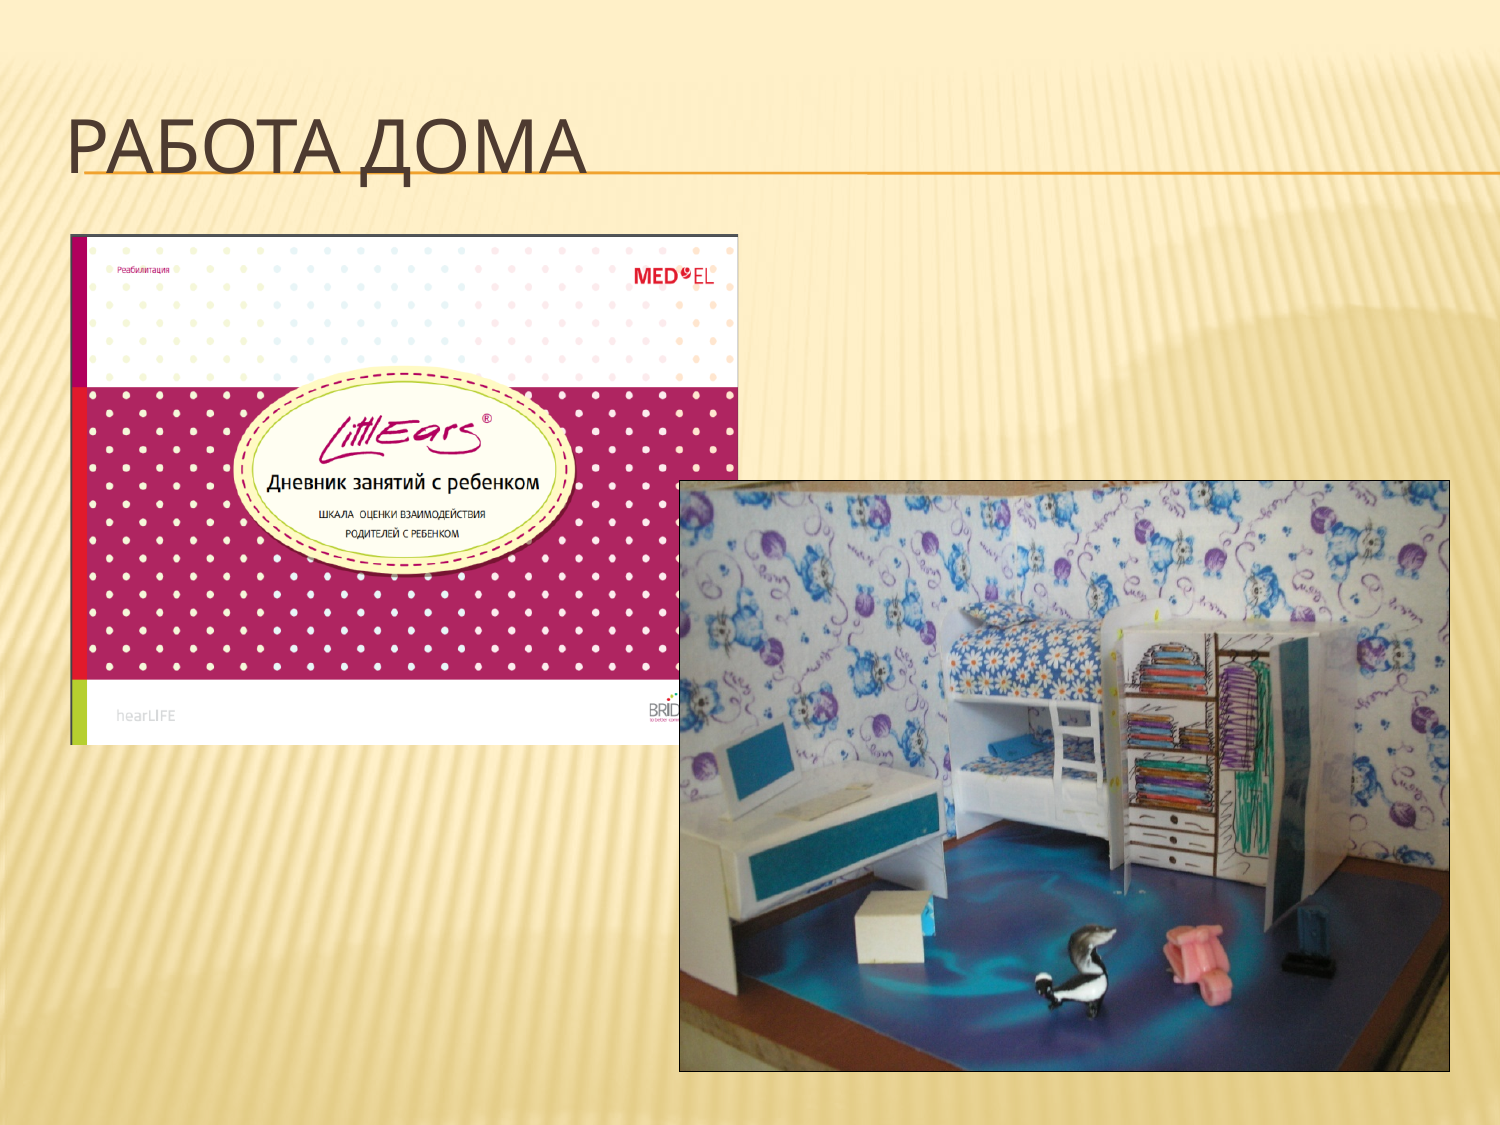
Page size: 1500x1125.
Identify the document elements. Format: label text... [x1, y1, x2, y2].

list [70, 234, 739, 745]
title Работа дома [50, 75, 1475, 213]
picture [679, 480, 1450, 1071]
